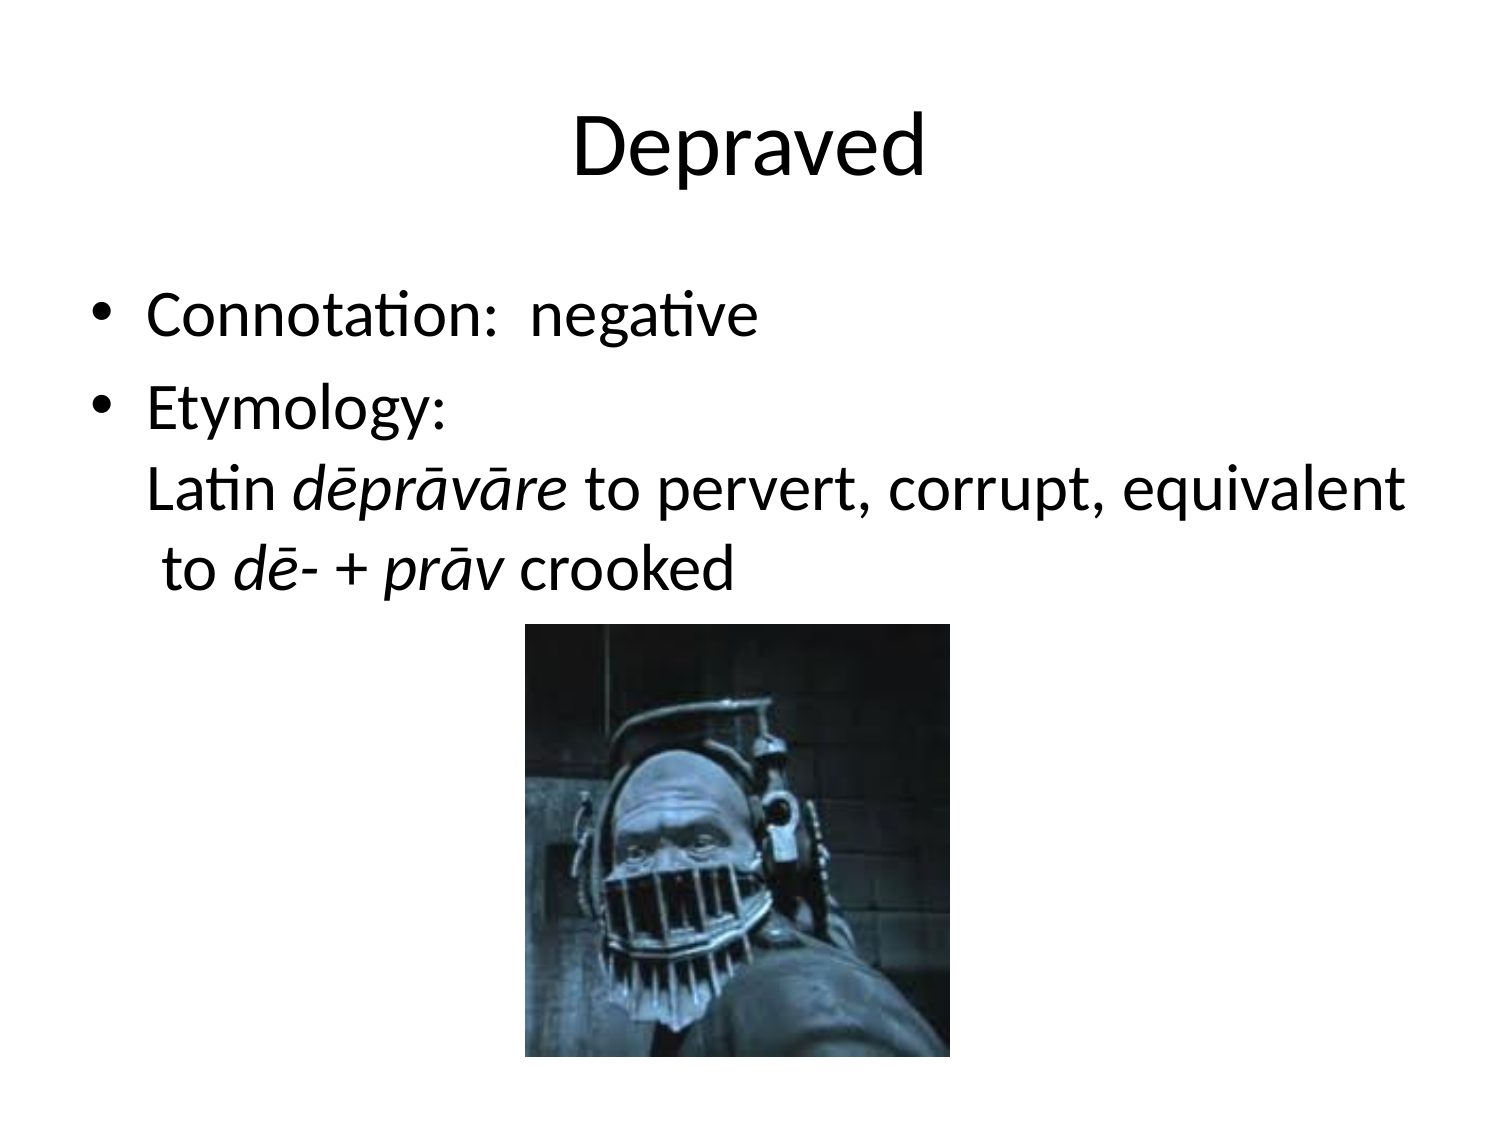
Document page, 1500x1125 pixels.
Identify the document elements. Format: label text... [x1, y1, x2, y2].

picture [524, 624, 951, 1057]
title Depraved [75, 45, 1425, 233]
list Connotation: negative Etymology: Latin dēprāvāre to pervert, corrupt, equivalent to dē- + prāv crooked [75, 262, 1425, 1005]
